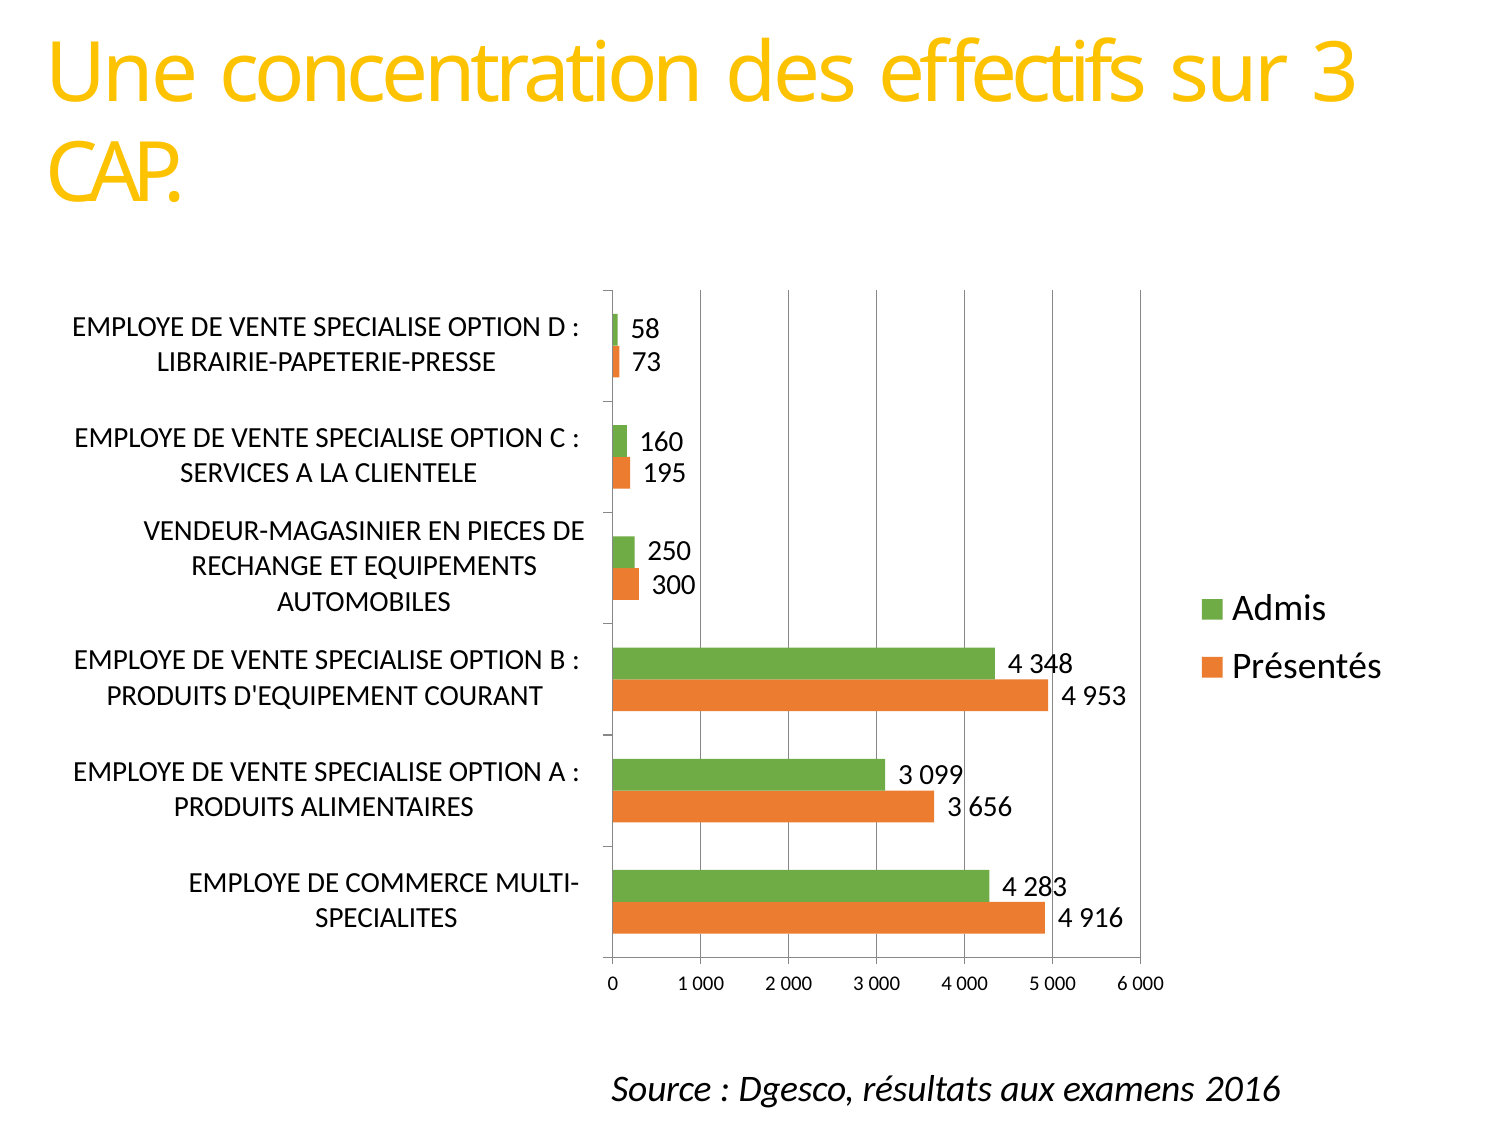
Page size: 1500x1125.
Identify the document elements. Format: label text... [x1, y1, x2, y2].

text_box VENDEUR-MAGASINIER EN PIECES DE RECHANGE ET EQUIPEMENTS AUTOMOBILES [139, 509, 588, 617]
text_box Source : Dgesco, résultats aux examens 2016 [609, 1061, 1291, 1109]
title Une concentration des effectifs sur 3 CAP. [42, 15, 1409, 218]
text_box 3 000 [851, 973, 903, 995]
text_box [1201, 656, 1223, 678]
text_box EMPLOYE DE VENTE SPECIALISE OPTION B : PRODUITS D'EQUIPEMENT COURANT [72, 638, 588, 711]
text_box Admis Présentés [1230, 568, 1385, 686]
text_box 2 000 [763, 973, 815, 995]
text_box EMPLOYE DE VENTE SPECIALISE OPTION A : PRODUITS ALIMENTAIRES [71, 749, 588, 823]
text_box 0 [605, 972, 621, 995]
text_box [1201, 599, 1223, 620]
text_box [603, 289, 1142, 965]
text_box EMPLOYE DE VENTE SPECIALISE OPTION C : SERVICES A LA CLIENTELE [72, 416, 588, 489]
text_box 5 000 [1027, 973, 1079, 995]
text_box EMPLOYE DE VENTE SPECIALISE OPTION D : LIBRAIRIE-PAPETERIE-PRESSE [70, 304, 588, 378]
text_box 1 000 [675, 973, 727, 995]
text_box 6 000 [1115, 967, 1167, 995]
text_box 4 000 [939, 973, 991, 995]
text_box EMPLOYE DE COMMERCE MULTI- SPECIALITES [186, 861, 588, 934]
